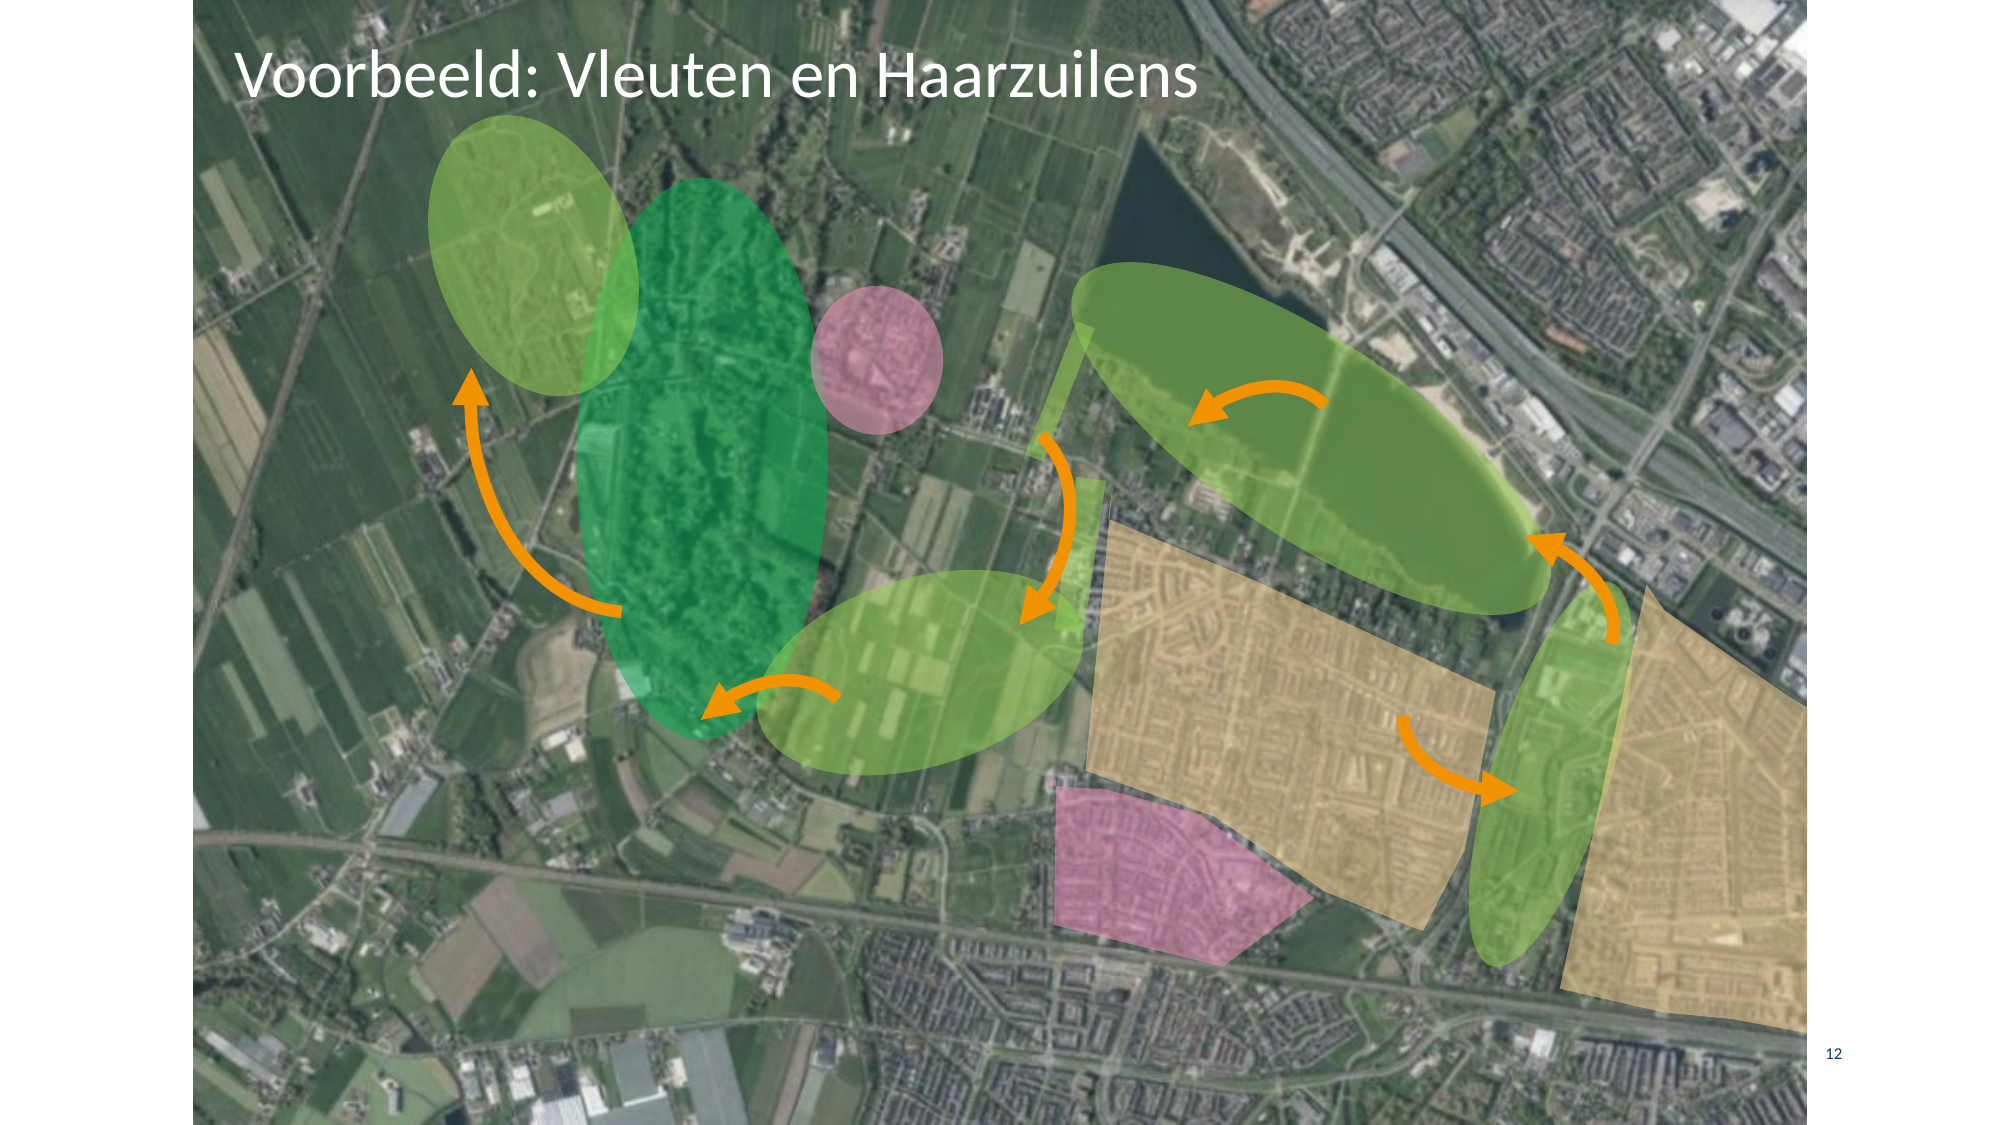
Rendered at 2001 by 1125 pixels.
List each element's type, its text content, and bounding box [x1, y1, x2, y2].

slide_number 12 [1807, 1042, 1843, 1090]
picture [193, 0, 1807, 1125]
